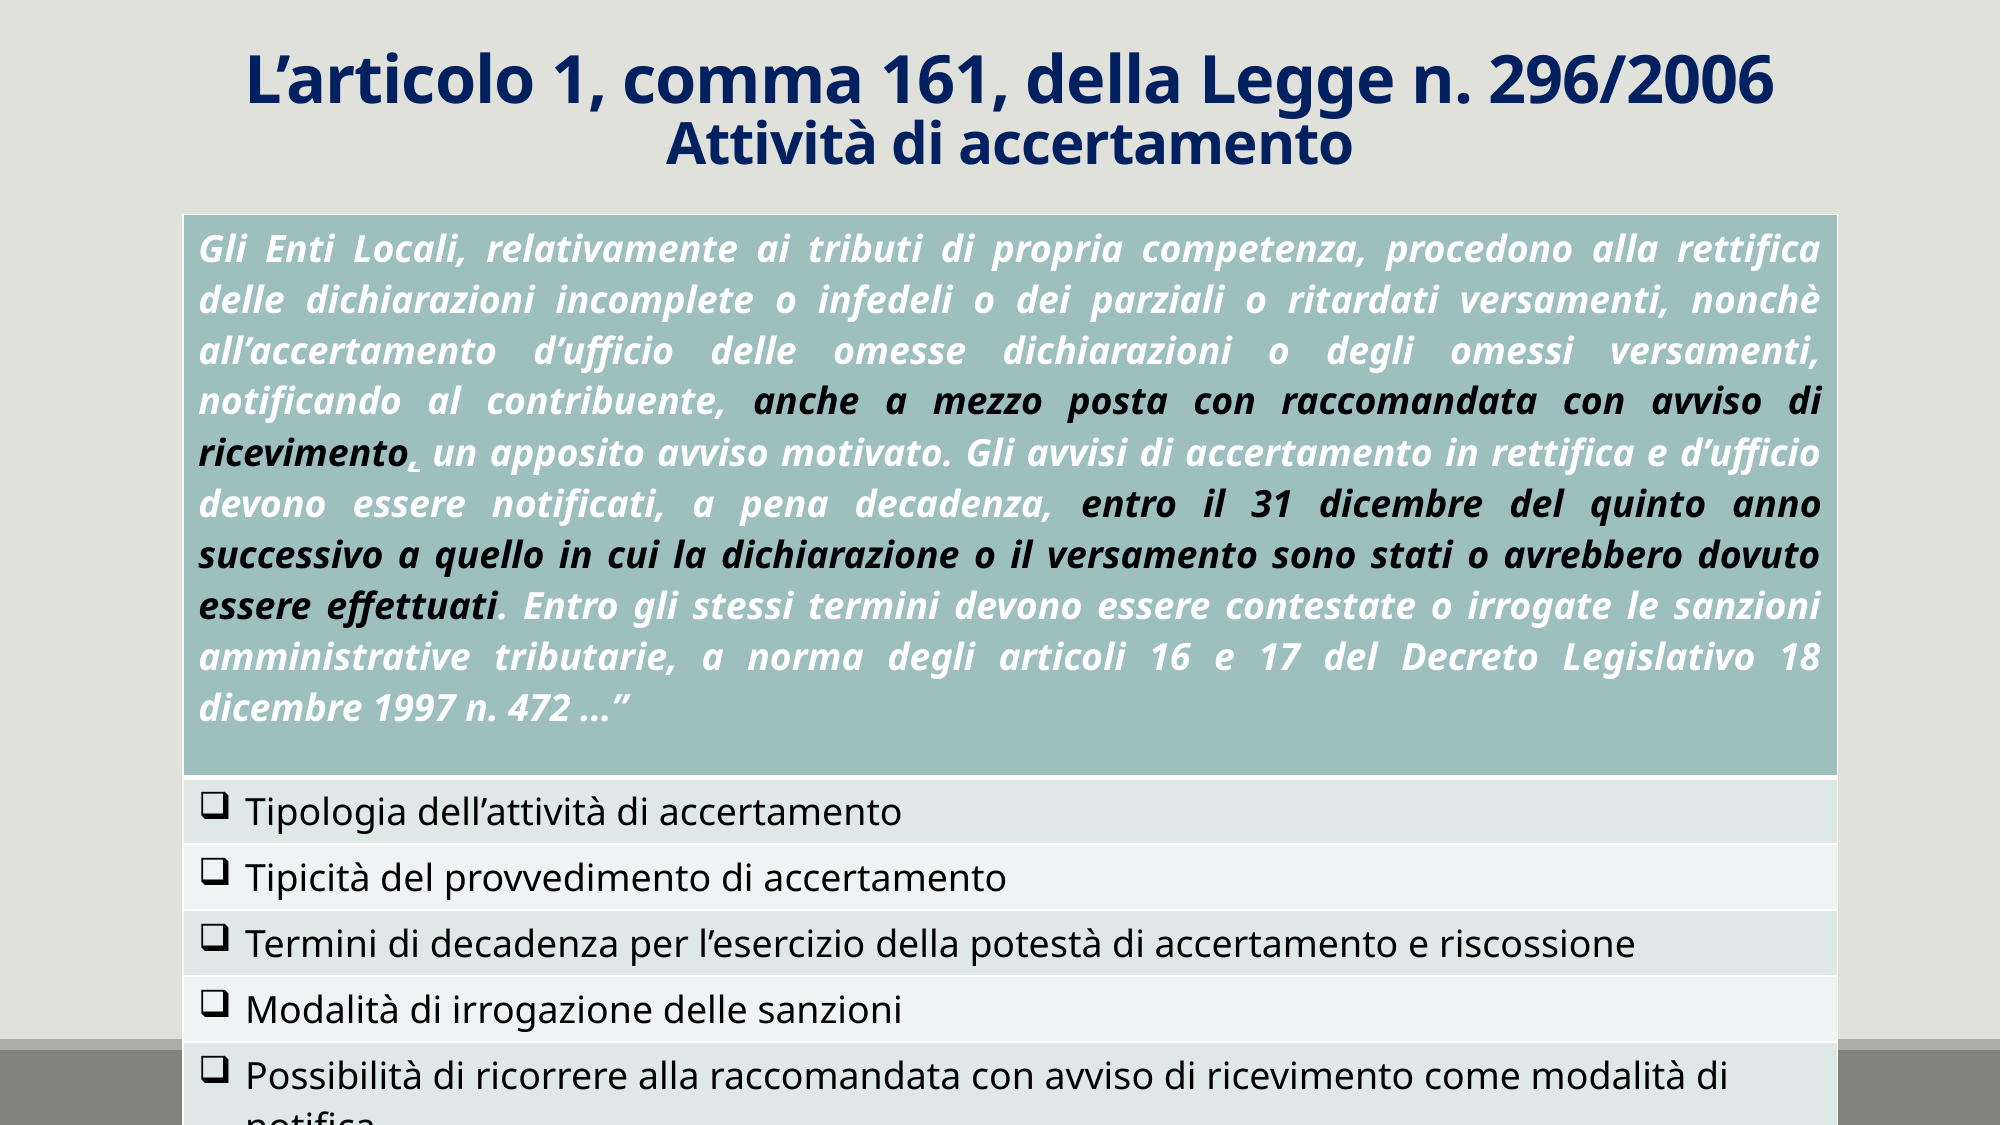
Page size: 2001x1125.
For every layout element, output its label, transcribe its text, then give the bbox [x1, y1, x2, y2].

table_cell Tipologia dell’attività di accertamento [184, 780, 1837, 843]
title L’articolo 1, comma 161, della Legge n. 296/2006 Attività di accertamento [181, 30, 1840, 185]
slide_number 6 [1624, 1059, 1840, 1120]
table_header Gli Enti Locali, relativamente ai tributi di propria competenza, procedono alla rettifica delle dichiarazioni incomplete o infedeli o dei parziali o ritardati versamenti, nonchè all’accertamento d’ufficio delle omesse dichiarazioni o degli omessi versamenti, notificando al contribuente, anche a mezzo posta con raccomandata con avviso di ricevimento, un apposito avviso motivato. Gli avvisi di accertamento in rettifica e d’ufficio devono essere notificati, a pena decadenza, entro il 31 dicembre del quinto anno successivo a quello in cui la dichiarazione o il versamento sono stati o avrebbero dovuto essere effettuati. Entro gli stessi termini devono essere contestate o irrogate le sanzioni amministrative tributarie, a norma degli articoli 16 e 17 del Decreto Legislativo 18 dicembre 1997 n. 472 …” [184, 215, 1837, 775]
table_cell Possibilità di ricorrere alla raccomandata con avviso di ricevimento come modalità di notifica [184, 1043, 1837, 1125]
table_cell Modalità di irrogazione delle sanzioni [184, 977, 1837, 1041]
table_cell Termini di decadenza per l’esercizio della potestà di accertamento e riscossione [184, 911, 1837, 975]
table_cell Tipicità del provvedimento di accertamento [184, 845, 1837, 909]
